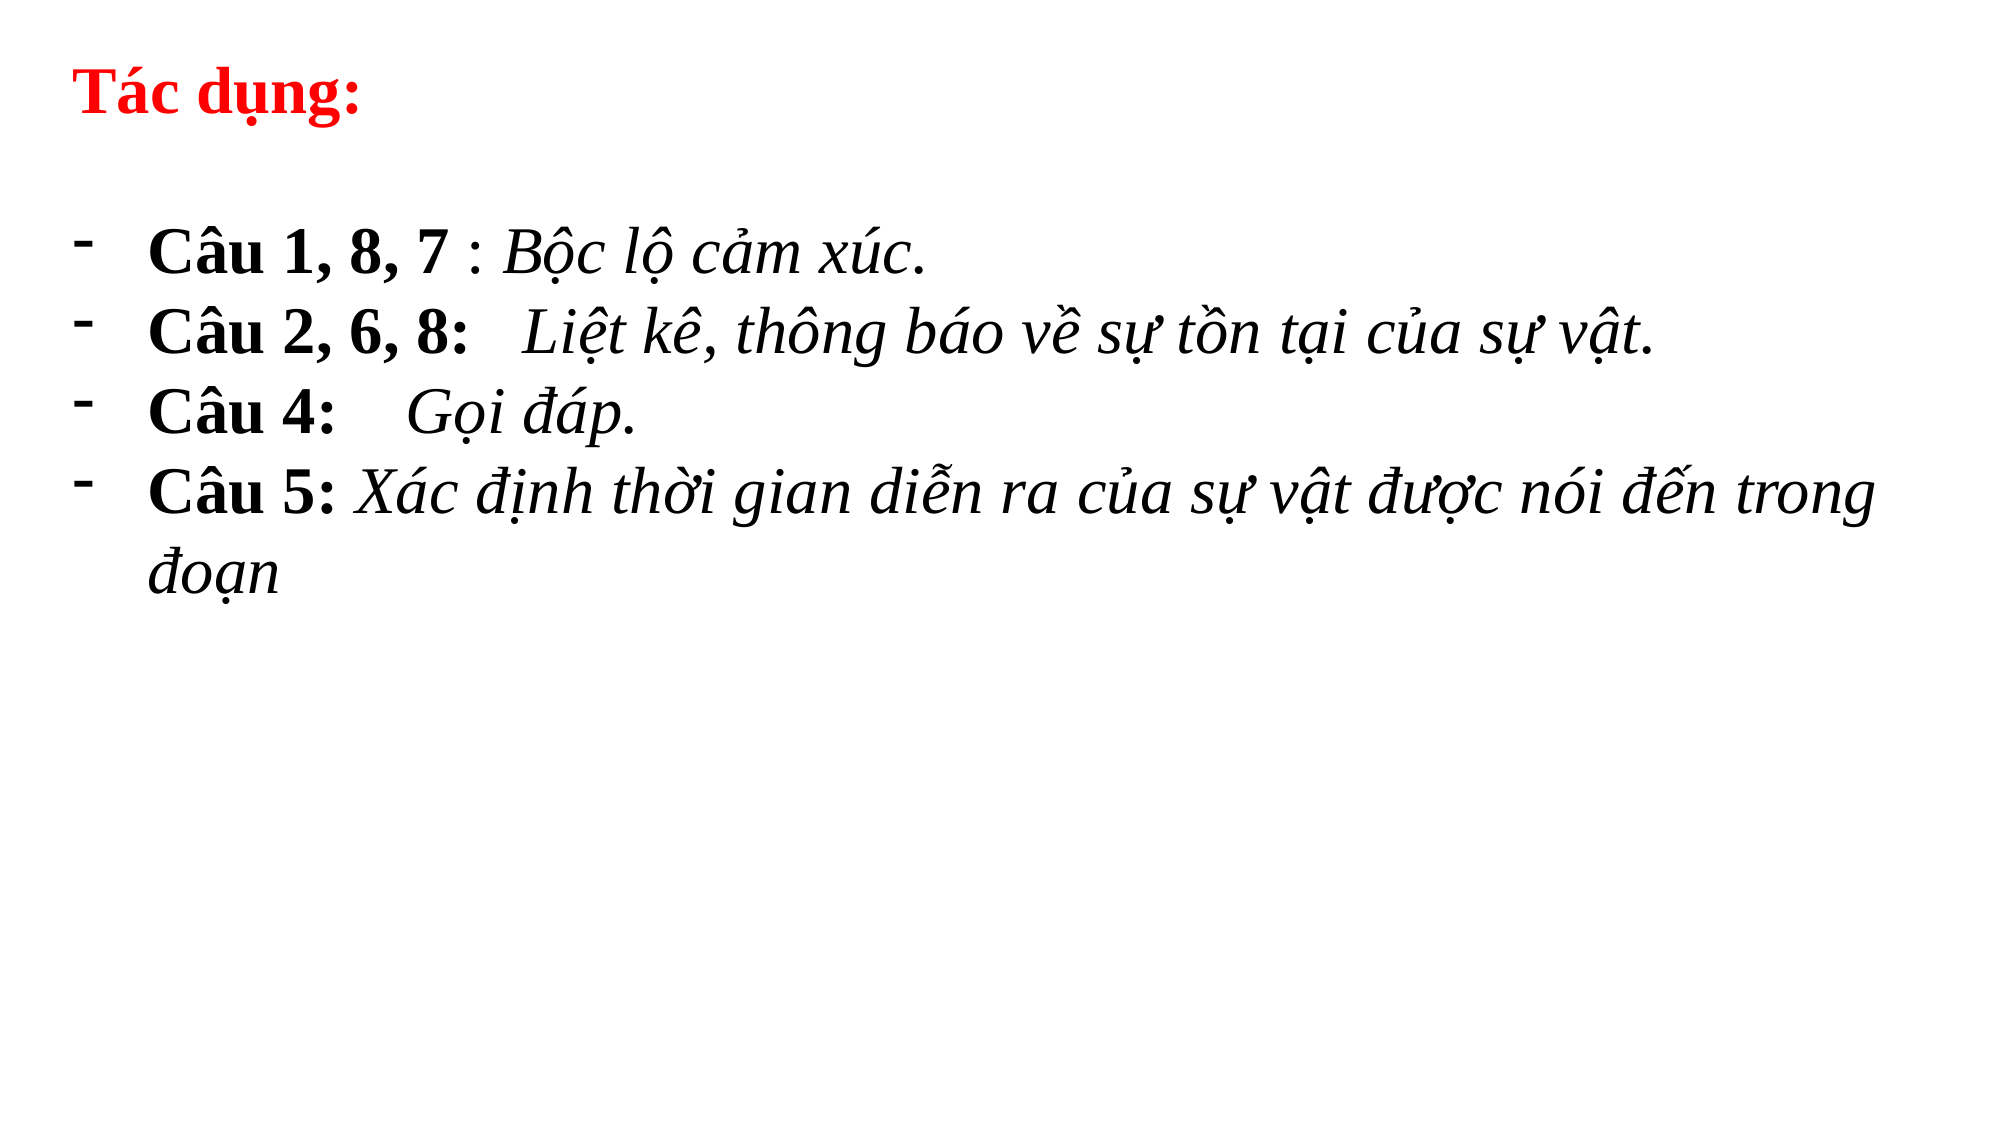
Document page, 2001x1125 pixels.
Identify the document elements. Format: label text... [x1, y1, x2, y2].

text_box Tác dụng: Câu 1, 8, 7 : Bộc lộ cảm xúc. Câu 2, 6, 8: Liệt kê, thông báo về sự tồn tại của sự vật. Câu 4: Gọi đáp. Câu 5: Xác định thời gian diễn ra của sự vật được nói đến trong đoạn [57, 39, 1920, 685]
